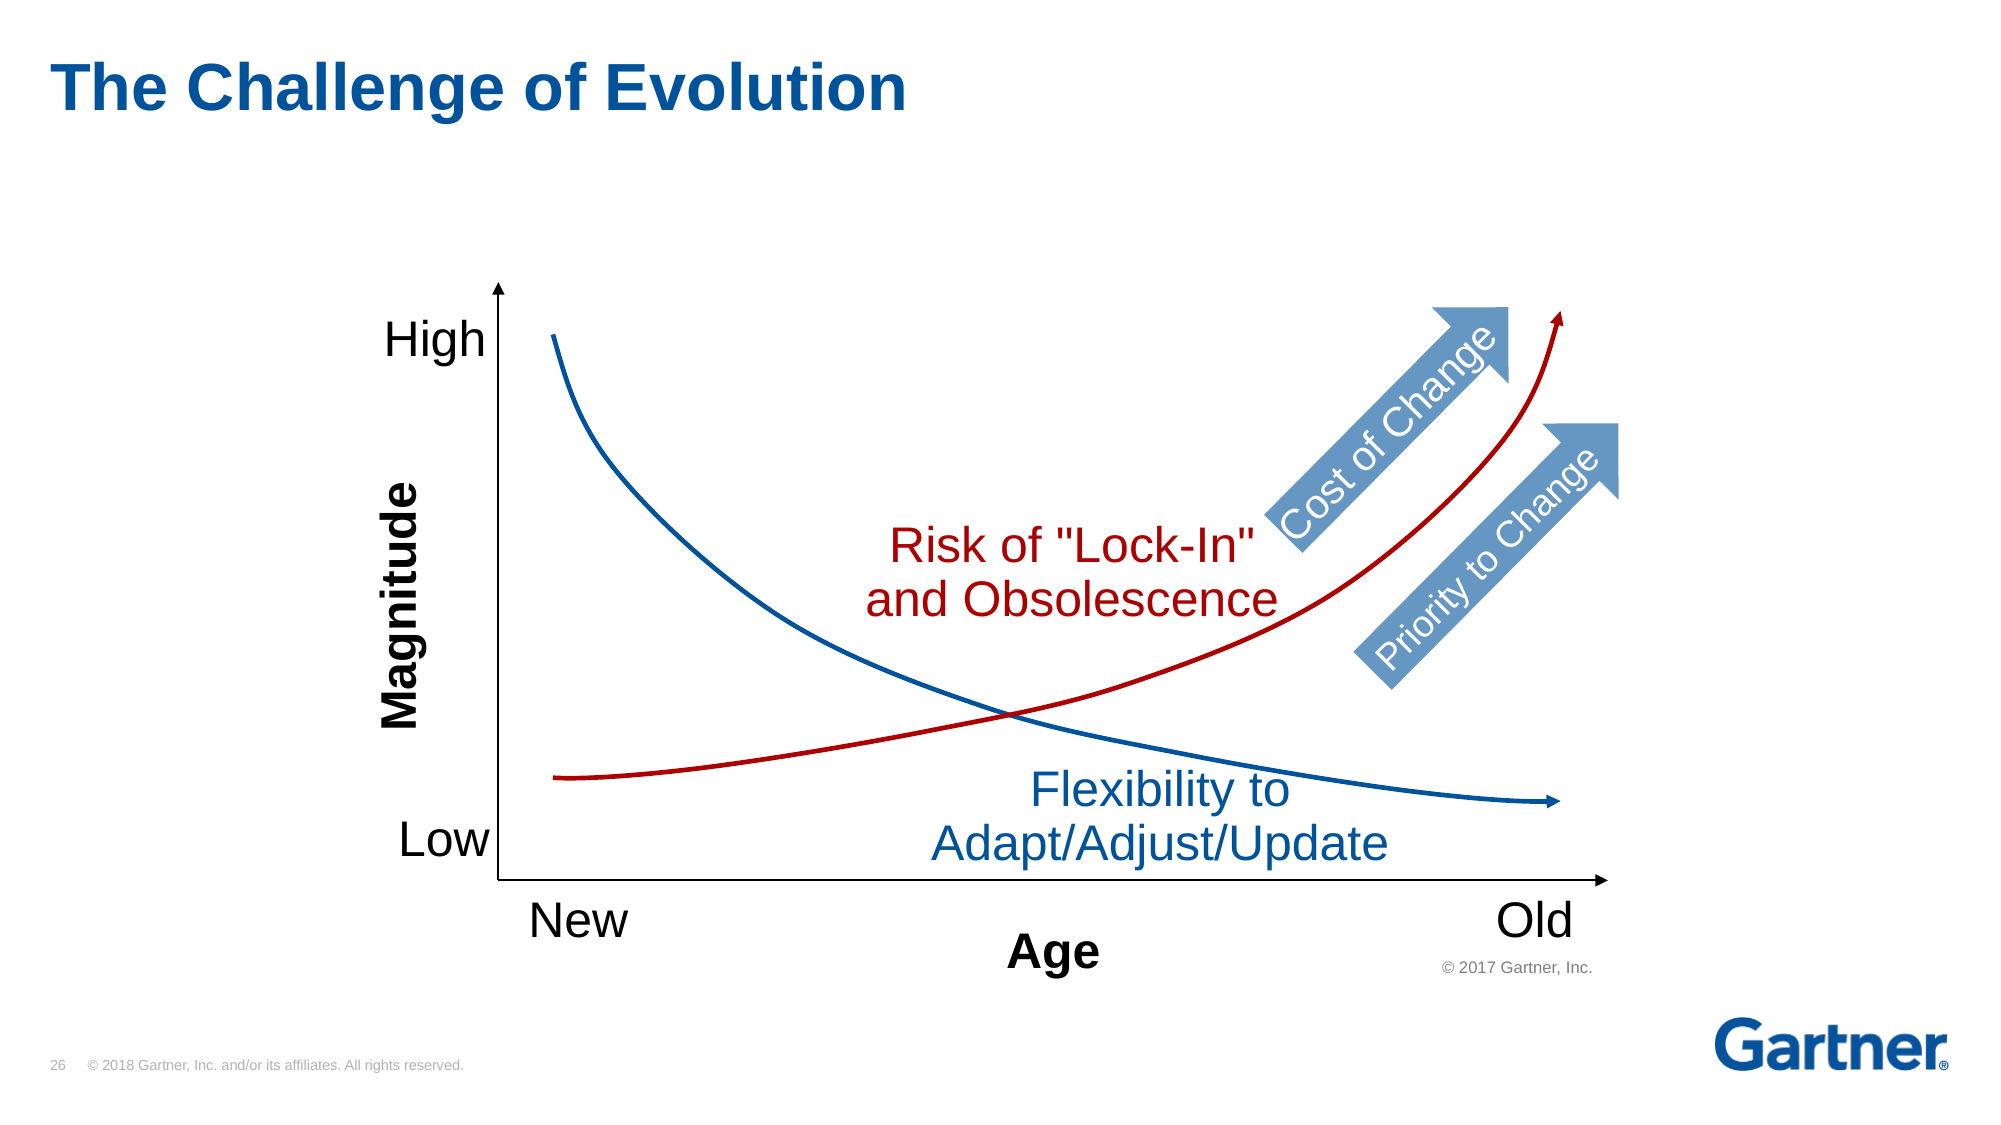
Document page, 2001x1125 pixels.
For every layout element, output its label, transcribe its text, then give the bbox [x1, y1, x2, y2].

text_box Age [1005, 924, 1101, 979]
text_box Magnitude [372, 481, 427, 732]
text_box Old [1495, 894, 1574, 949]
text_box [552, 310, 1561, 779]
text_box New [528, 894, 629, 949]
text_box High [383, 313, 487, 368]
text_box Low [397, 812, 490, 867]
picture [1715, 1017, 1949, 1071]
text_box Priority to Change [1566, 423, 1619, 515]
title The Challenge of Evolution [49, 37, 1950, 126]
text_box © 2017 Gartner, Inc. [1434, 952, 1606, 985]
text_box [552, 786, 1561, 873]
